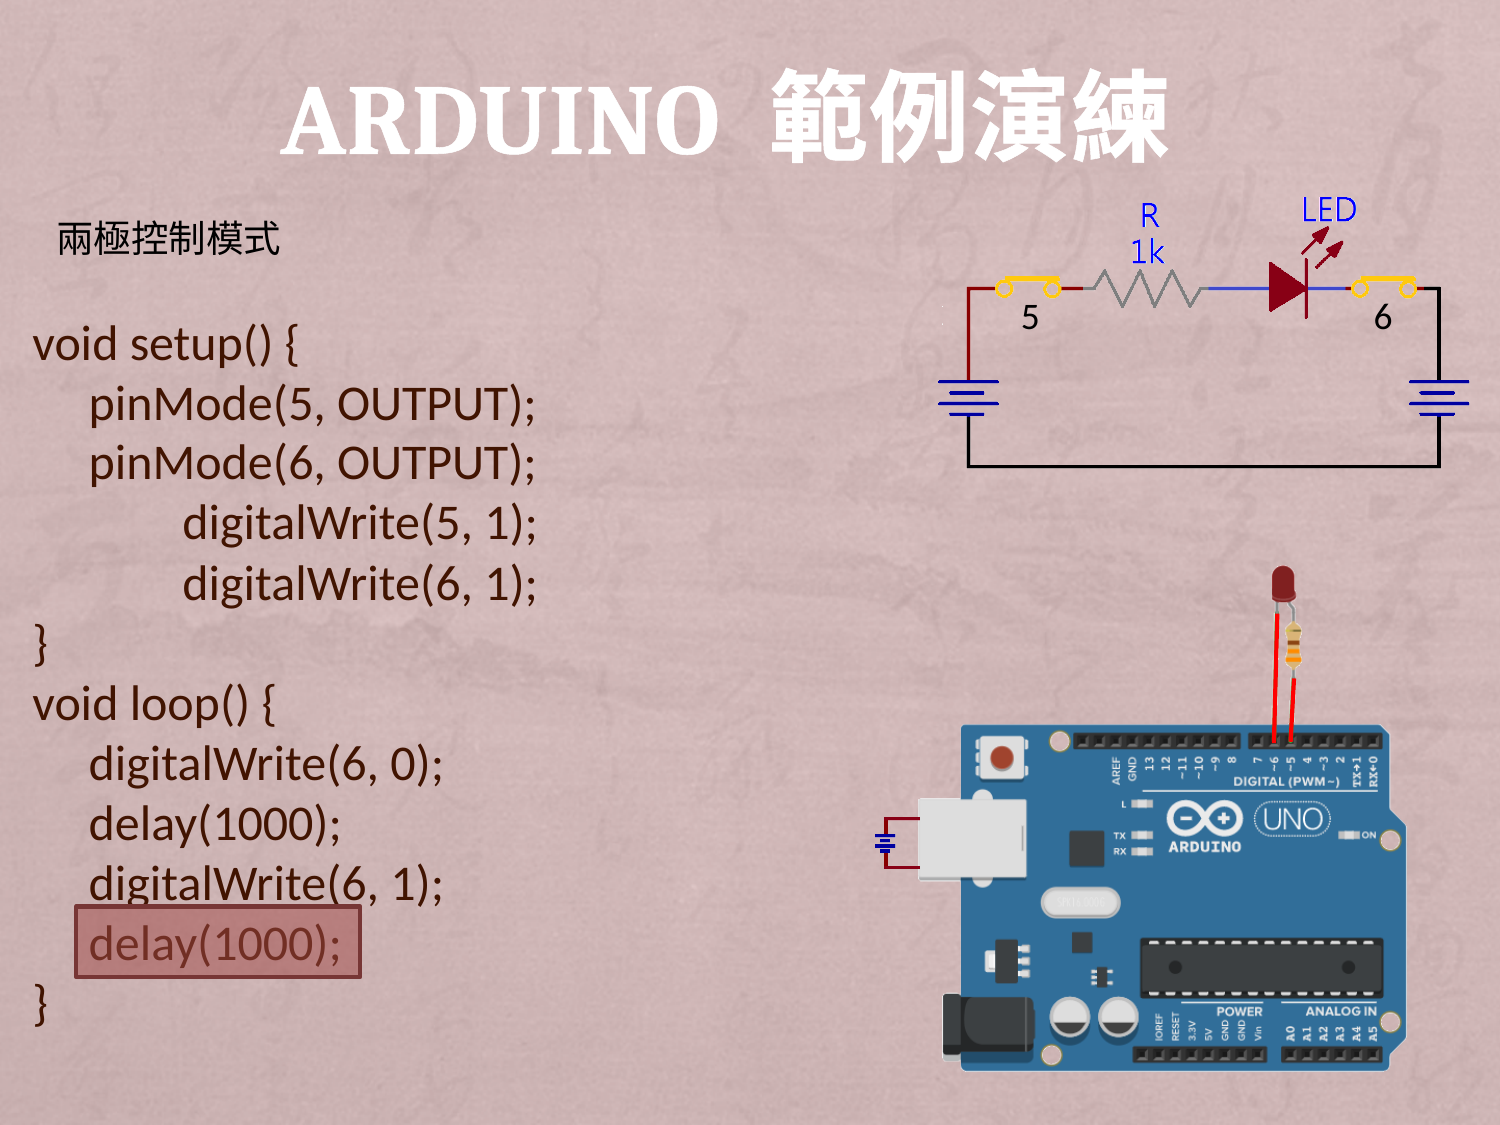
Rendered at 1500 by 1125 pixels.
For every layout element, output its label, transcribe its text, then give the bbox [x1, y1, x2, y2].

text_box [1290, 677, 1295, 743]
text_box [1273, 613, 1278, 744]
title ARDUINO 範例演練 [88, 29, 1364, 182]
picture [914, 561, 1409, 1077]
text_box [938, 195, 1472, 469]
text_box [74, 904, 362, 979]
subtitle void setup() { pinMode(5, OUTPUT); pinMode(6, OUTPUT); digitalWrite(5, 1); digitalWrite(6, 1); } void loop() { digitalWrite(6, 0); delay(1000); digitalWrite(6, 1); delay(1000); } [17, 302, 1068, 1083]
picture [875, 816, 920, 870]
text_box 兩極控制模式 [41, 208, 432, 268]
